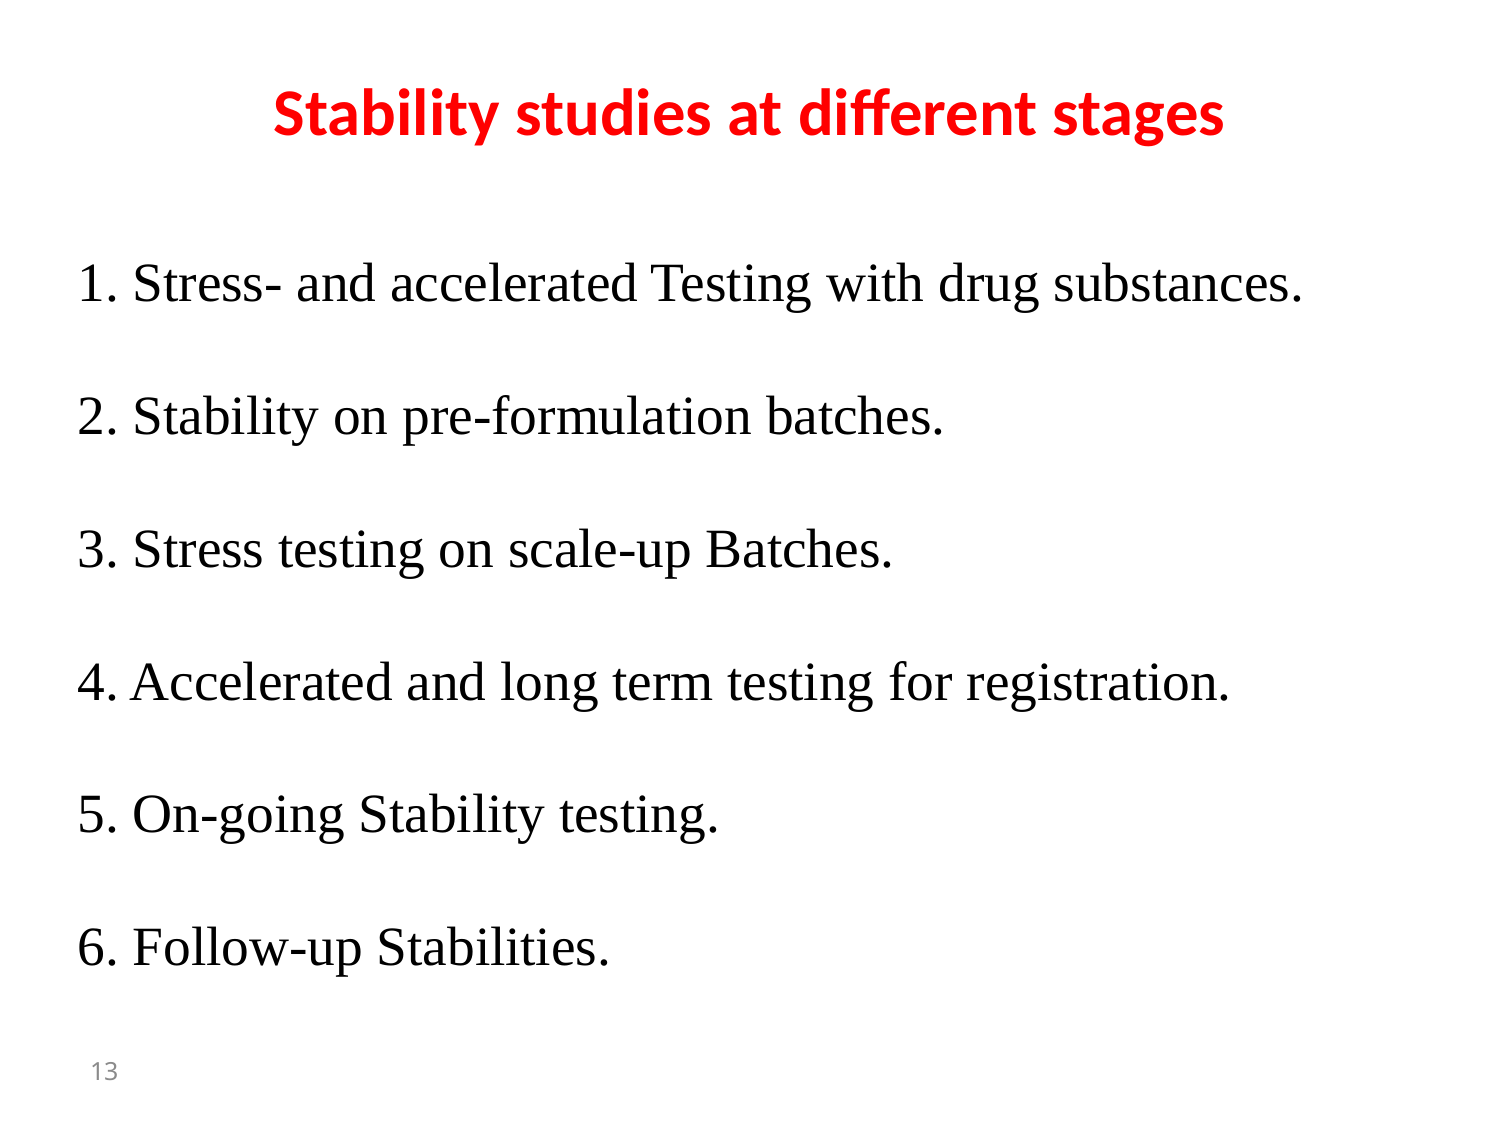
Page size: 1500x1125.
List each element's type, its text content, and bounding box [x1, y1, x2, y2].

slide_number 13 [75, 1042, 425, 1103]
list 1. Stress- and accelerated Testing with drug substances. 2. Stability on pre-formulation batches. 3. Stress testing on scale-up Batches. 4. Accelerated and long term testing for registration. 5. On-going Stability testing. 6. Follow-up Stabilities. [62, 172, 1413, 993]
title Stability studies at different stages [75, 45, 1425, 173]
